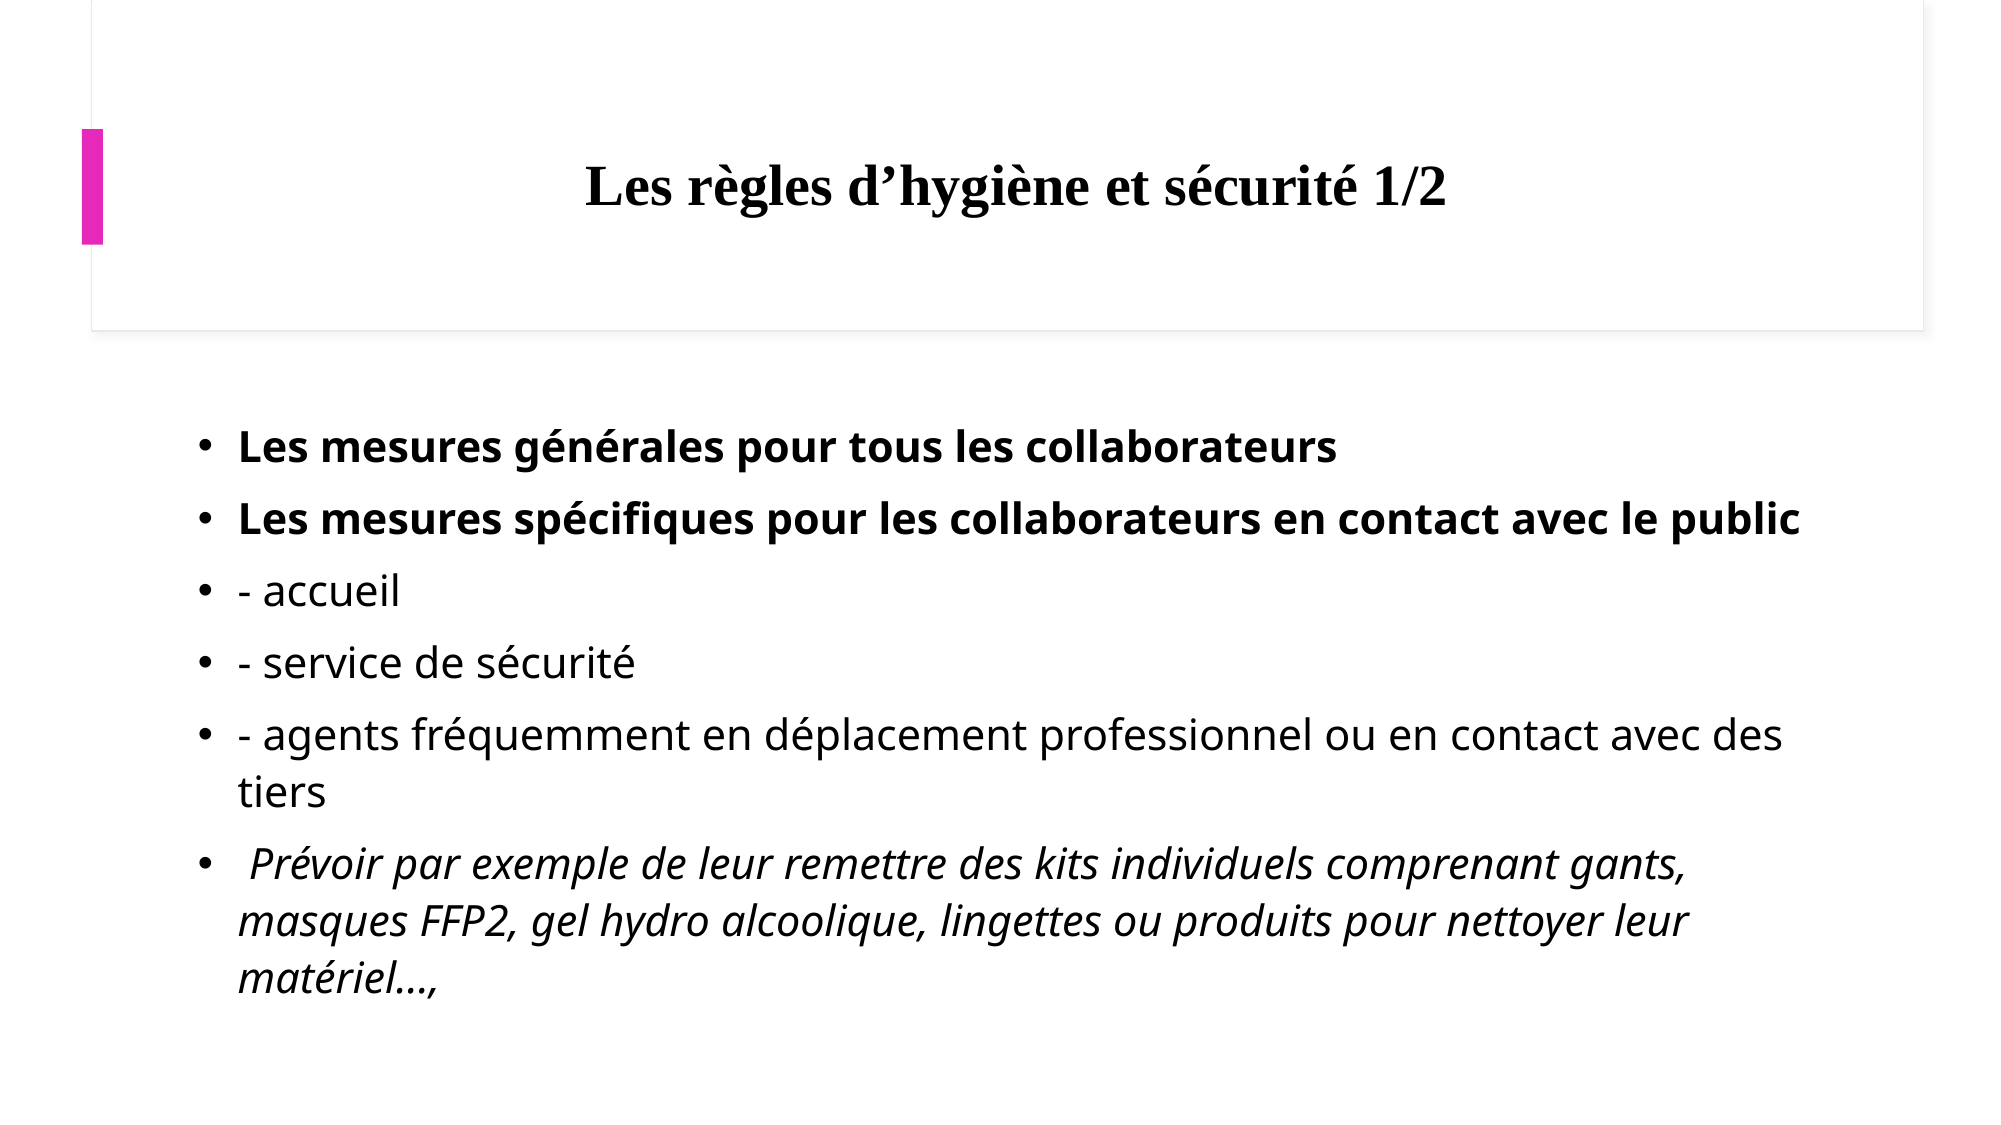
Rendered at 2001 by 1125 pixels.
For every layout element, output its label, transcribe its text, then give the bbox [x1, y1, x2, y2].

list Les mesures générales pour tous les collaborateurs Les mesures spécifiques pour les collaborateurs en contact avec le public - accueil - service de sécurité - agents fréquemment en déplacement professionnel ou en contact avec des tiers Prévoir par exemple de leur remettre des kits individuels comprenant gants, masques FFP2, gel hydro alcoolique, lingettes ou produits pour nettoyer leur matériel…, [183, 406, 1851, 1013]
title Les règles d’hygiène et sécurité 1/2 [183, 90, 1851, 284]
